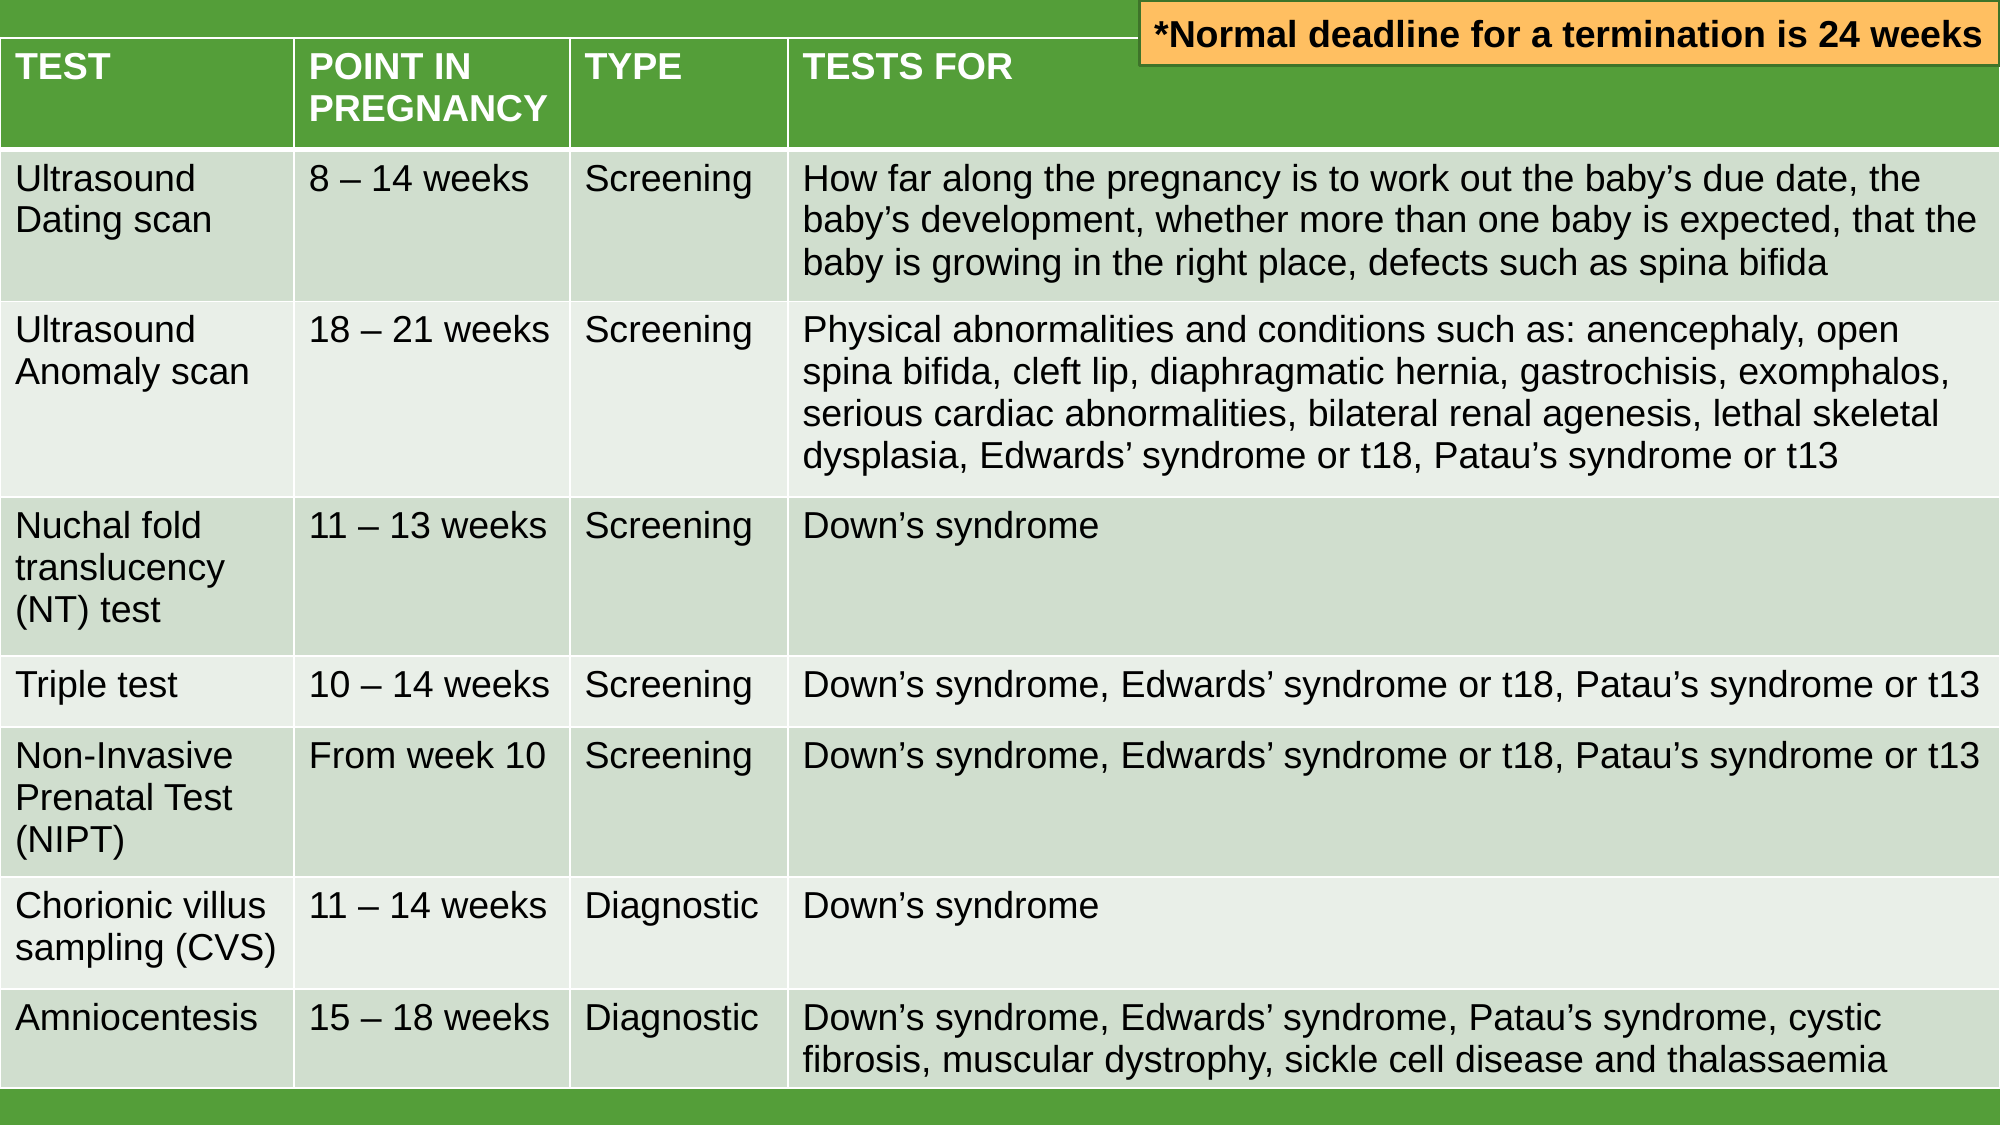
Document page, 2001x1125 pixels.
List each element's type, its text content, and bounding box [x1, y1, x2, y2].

table_cell Screening [571, 657, 787, 726]
table_cell Down’s syndrome, Edwards’ syndrome or t18, Patau’s syndrome or t13 [789, 657, 1999, 726]
table_cell Ultrasound Anomaly scan [1, 302, 293, 496]
text_box *Normal deadline for a termination is 24 weeks [1138, 0, 2000, 67]
table_cell 18 – 21 weeks [295, 302, 569, 496]
table_header TESTS FOR [789, 39, 1999, 147]
table_cell Diagnostic [571, 878, 787, 988]
table_cell Physical abnormalities and conditions such as: anencephaly, open spina bifida, cleft lip, diaphragmatic hernia, gastrochisis, exomphalos, serious cardiac abnormalities, bilateral renal agenesis, lethal skeletal dysplasia, Edwards’ syndrome or t18, Patau’s syndrome or t13 [789, 302, 1999, 496]
table_cell Screening [571, 302, 787, 496]
table_cell Screening [571, 152, 787, 301]
table_cell 15 – 18 weeks [295, 990, 569, 1087]
table_cell Down’s syndrome, Edwards’ syndrome, Patau’s syndrome, cystic fibrosis, muscular dystrophy, sickle cell disease and thalassaemia [789, 990, 1999, 1087]
table_cell 8 – 14 weeks [295, 152, 569, 301]
table_cell From week 10 [295, 728, 569, 876]
table_header TEST [1, 39, 293, 147]
table_cell Non-Invasive Prenatal Test (NIPT) [1, 728, 293, 876]
table_cell Screening [571, 728, 787, 876]
table_cell Screening [571, 498, 787, 655]
table_header TYPE [571, 39, 787, 147]
table_cell Amniocentesis [1, 990, 293, 1087]
table_cell Down’s syndrome, Edwards’ syndrome or t18, Patau’s syndrome or t13 [789, 728, 1999, 876]
table_cell Ultrasound Dating scan [1, 152, 293, 301]
table_cell Diagnostic [571, 990, 787, 1087]
table_cell How far along the pregnancy is to work out the baby’s due date, the baby’s development, whether more than one baby is expected, that the baby is growing in the right place, defects such as spina bifida [789, 152, 1999, 301]
table_cell Triple test [1, 657, 293, 726]
table_cell 11 – 13 weeks [295, 498, 569, 655]
table_cell Chorionic villus sampling (CVS) [1, 878, 293, 988]
table_cell 10 – 14 weeks [295, 657, 569, 726]
table_header POINT IN PREGNANCY [295, 39, 569, 147]
table_cell 11 – 14 weeks [295, 878, 569, 988]
table_cell Down’s syndrome [789, 878, 1999, 988]
table_cell Nuchal fold translucency (NT) test [1, 498, 293, 655]
table_cell Down’s syndrome [789, 498, 1999, 655]
